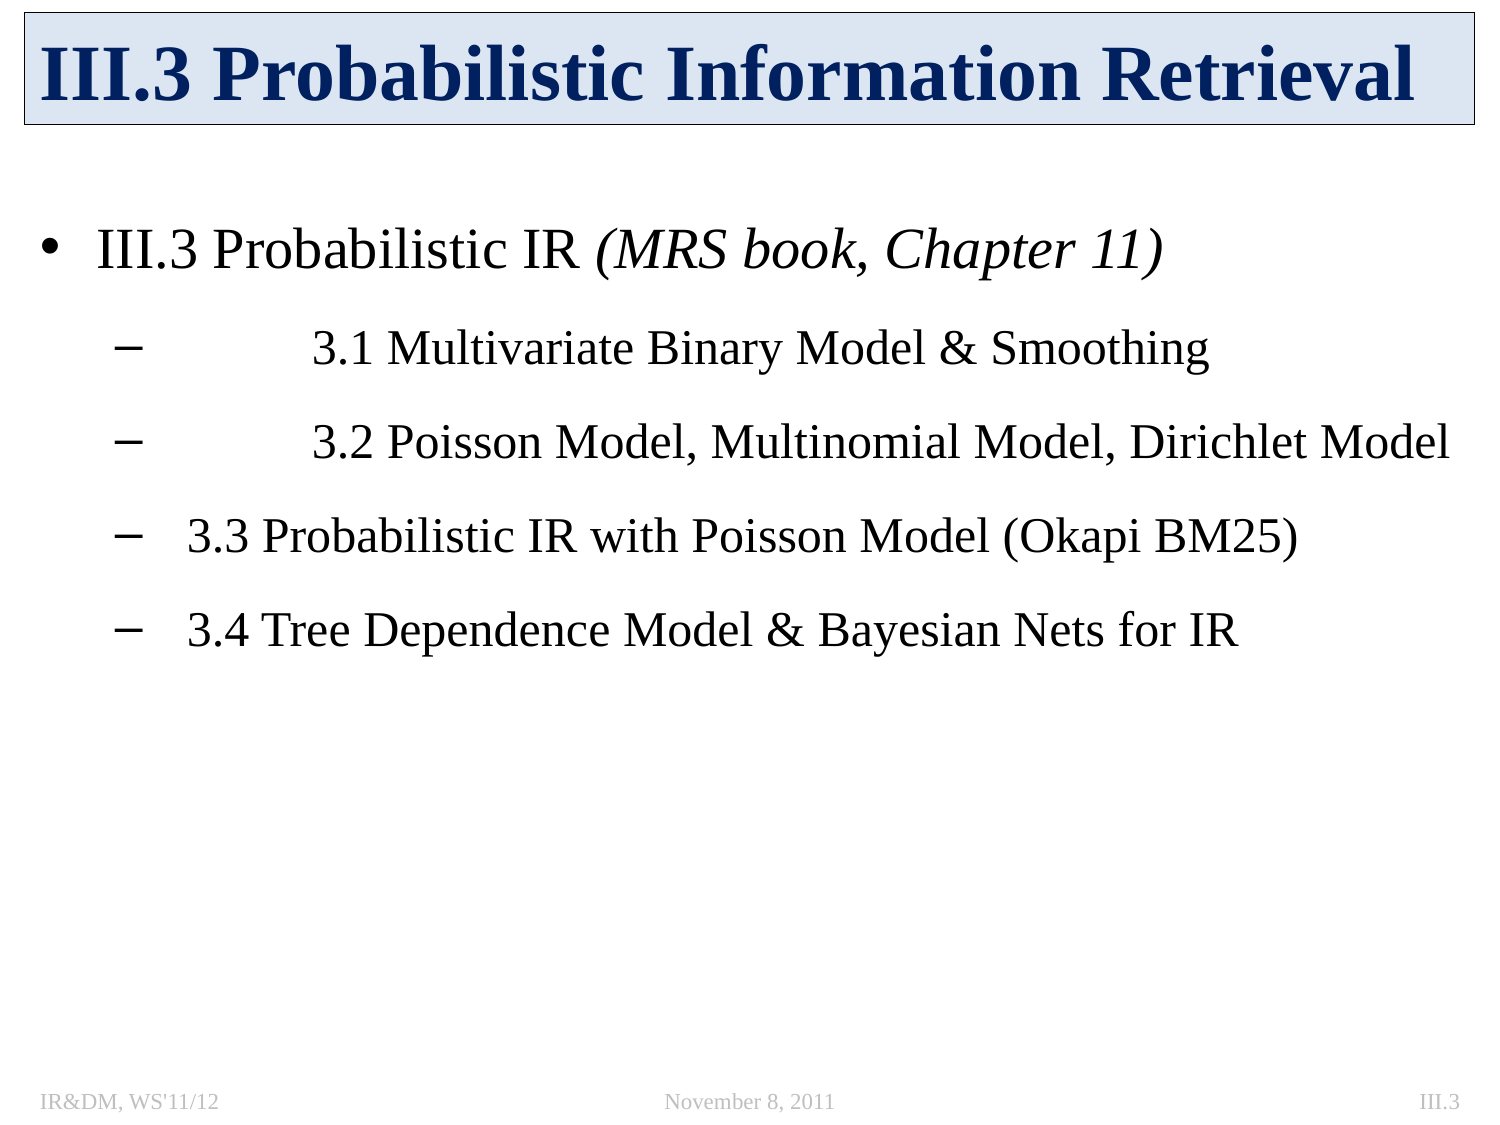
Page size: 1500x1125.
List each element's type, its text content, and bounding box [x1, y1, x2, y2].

footer IR&DM, WS'11/12 [24, 1074, 475, 1125]
text_box III.3 Probabilistic Information Retrieval [24, 12, 1475, 125]
list III.3 Probabilistic IR (MRS book, Chapter 11) 3.1 Multivariate Binary Model & Smoothing 3.2 Poisson Model, Multinomial Model, Dirichlet Model 3.3 Probabilistic IR with Poisson Model (Okapi BM25) 3.4 Tree Dependence Model & Bayesian Nets for IR [24, 174, 1475, 1063]
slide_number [575, 1074, 925, 1125]
slide_number III.3 [1149, 1074, 1475, 1125]
